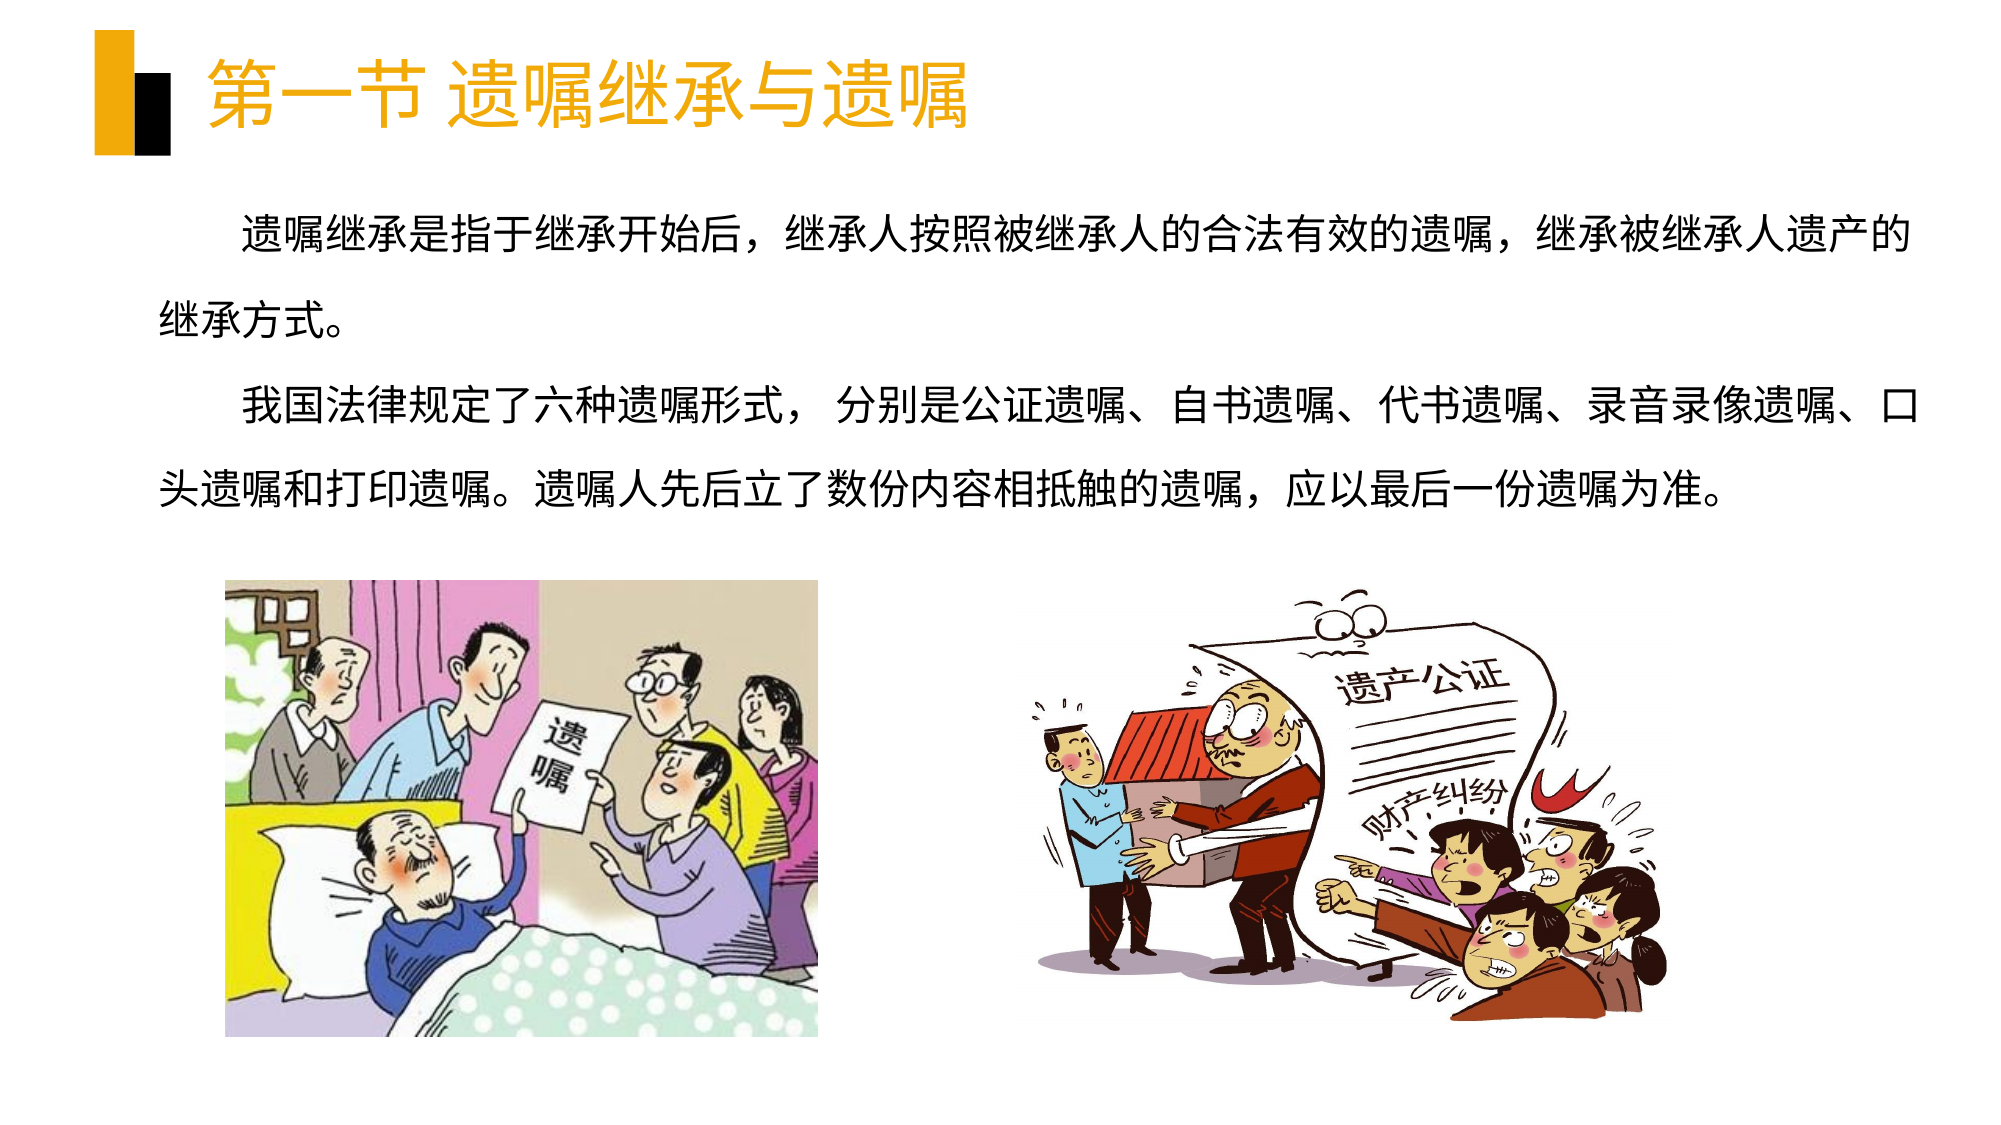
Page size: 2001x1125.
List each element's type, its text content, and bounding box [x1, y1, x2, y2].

title 第一节 遗嘱继承与遗嘱 [189, 29, 1903, 156]
picture [225, 580, 818, 1037]
picture [1014, 580, 1678, 1027]
list 遗嘱继承是指于继承开始后，继承人按照被继承人的合法有效的遗嘱，继承被继承人遗产的继承方式。 我国法律规定了六种遗嘱形式， 分别是公证遗嘱、自书遗嘱、代书遗嘱、录音录像遗嘱、口头遗嘱和打印遗嘱。遗嘱人先后立了数份内容相抵触的遗嘱，应以最后一份遗嘱为准。 [96, 165, 1944, 905]
